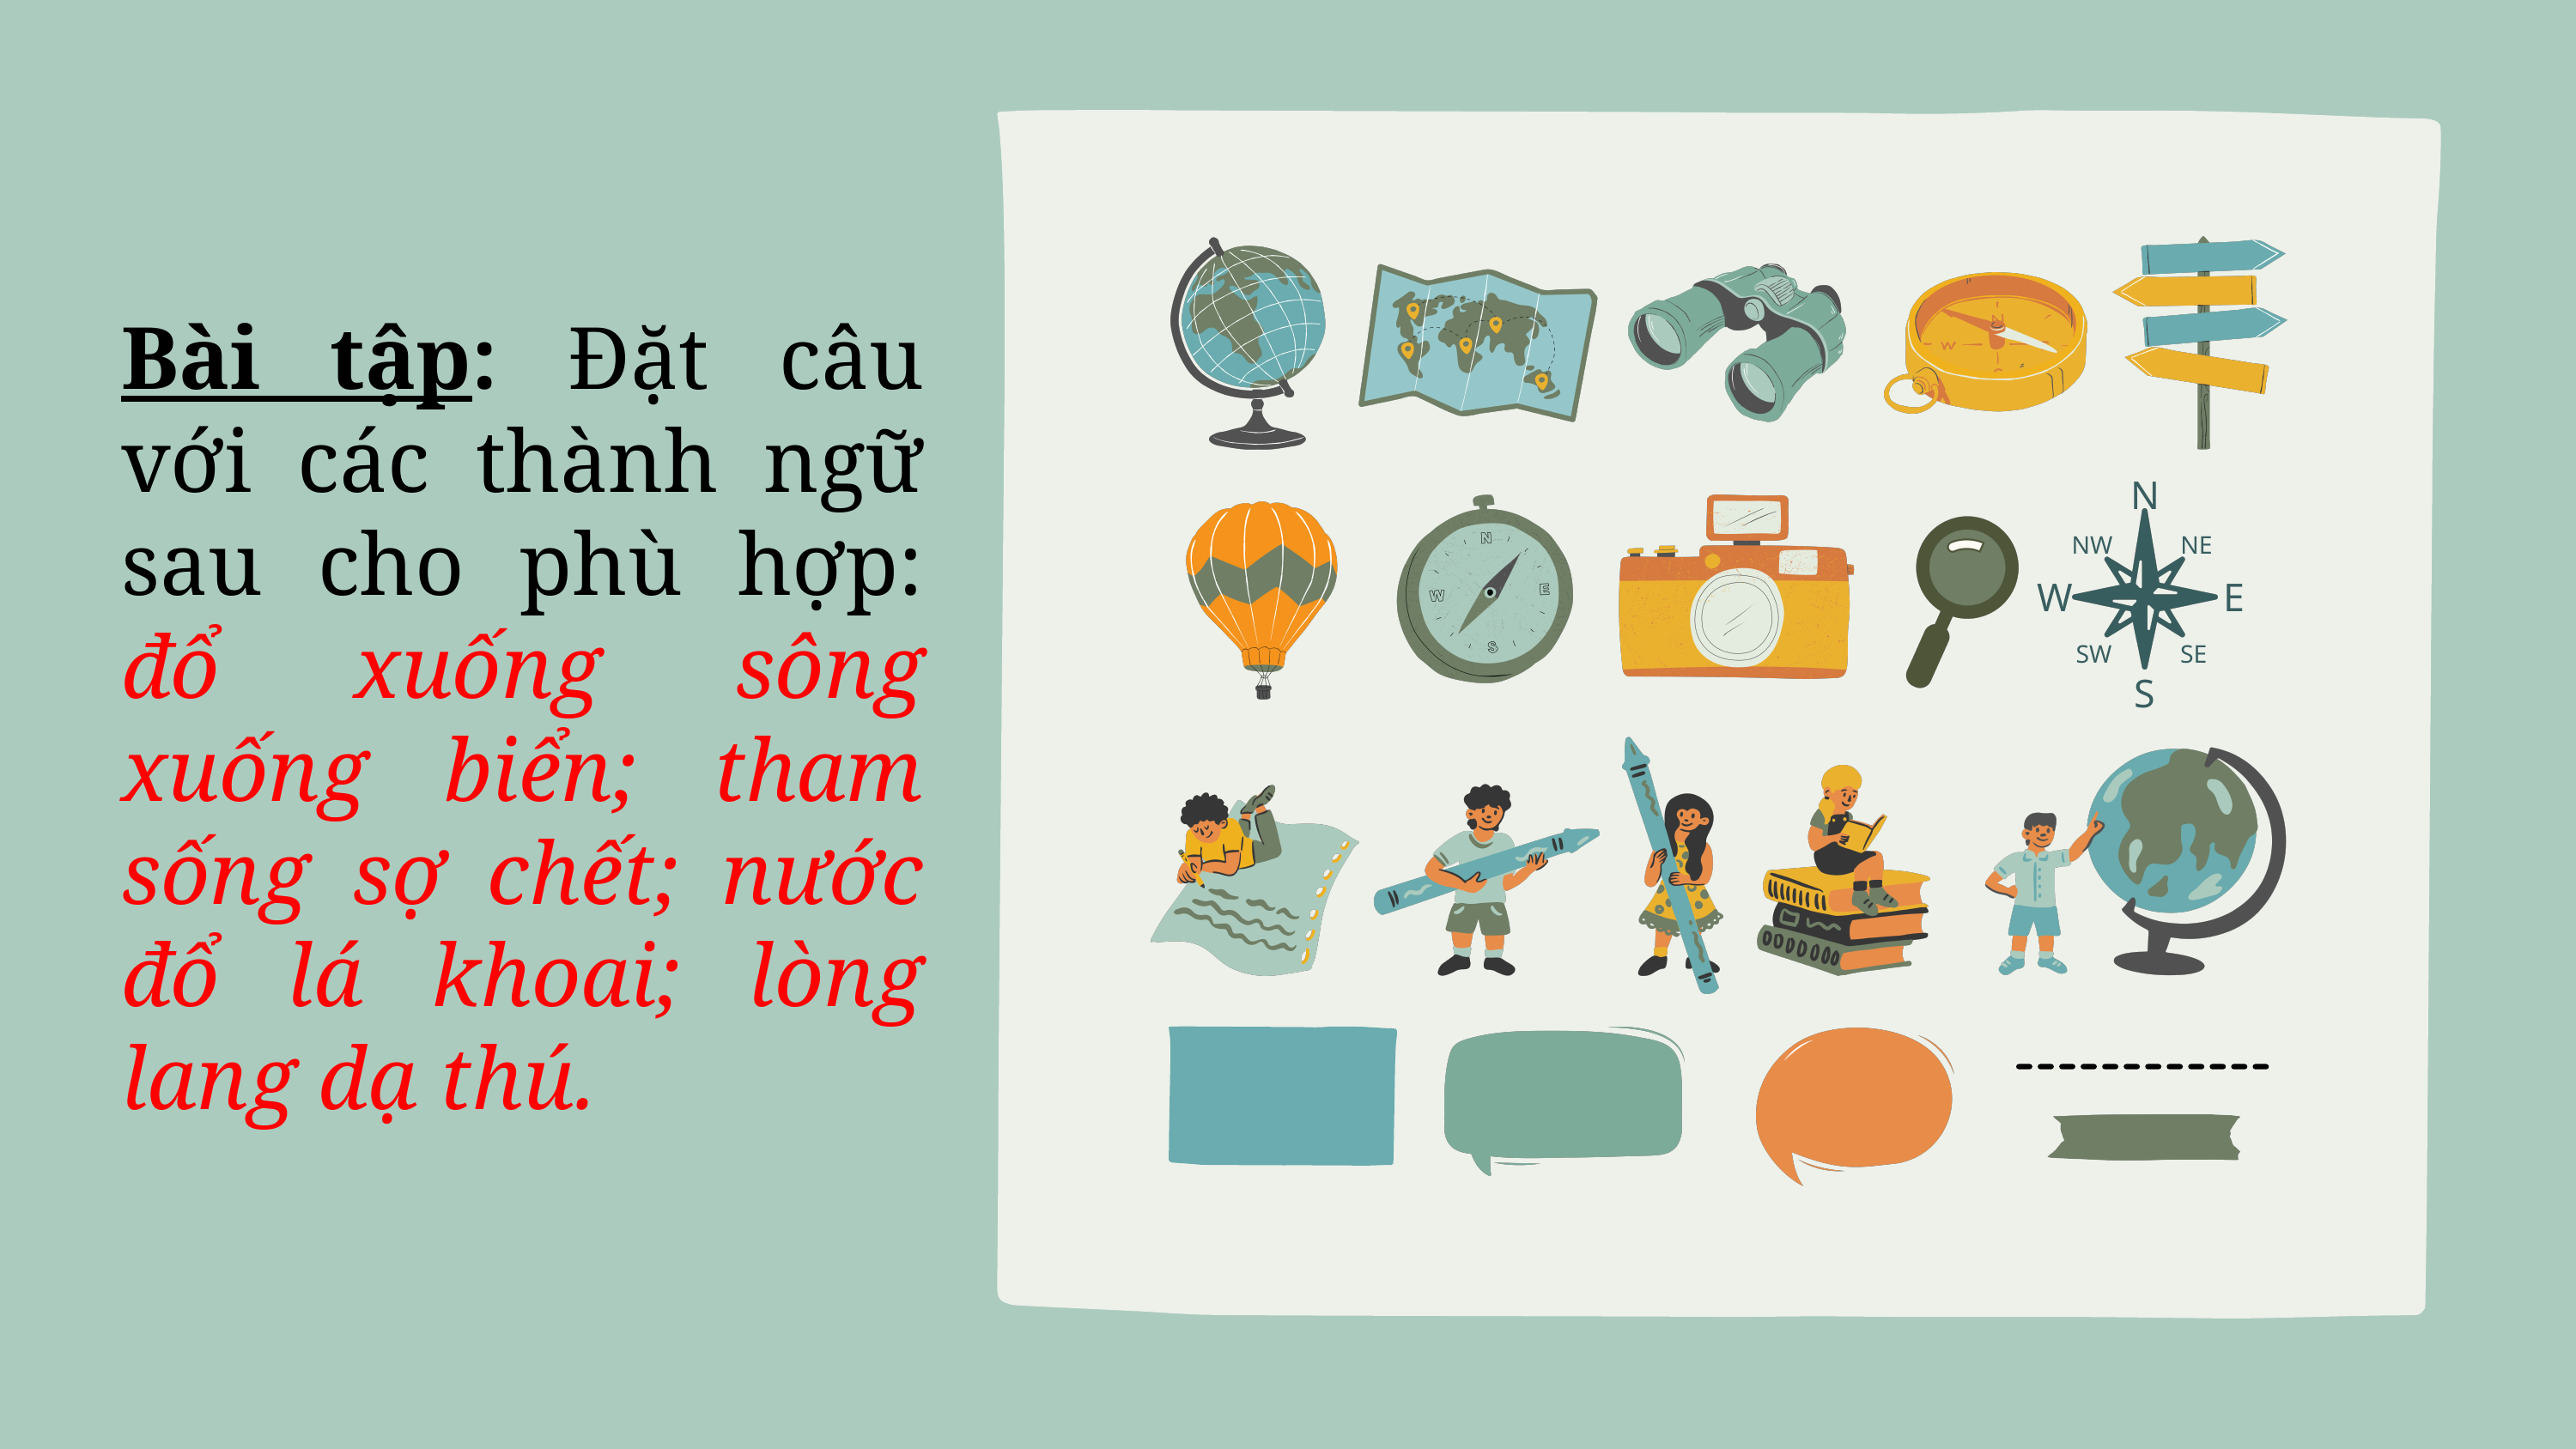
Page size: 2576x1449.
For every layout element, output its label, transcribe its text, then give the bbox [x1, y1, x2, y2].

picture [1621, 736, 1723, 994]
picture [1627, 264, 1847, 423]
picture [1186, 501, 1338, 700]
picture [1880, 523, 2028, 671]
picture [1443, 1026, 1685, 1177]
picture [1756, 1027, 1955, 1186]
text_box Bài tập: Đặt câu với các thành ngữ sau cho phù hợp: đổ xuống sông xuống biển; tham sống sợ chết; nước đổ lá khoai; lòng lang dạ thú. [121, 303, 925, 1127]
picture [2048, 1111, 2241, 1162]
picture [1884, 272, 2087, 415]
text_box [2032, 470, 2256, 715]
picture [1619, 494, 1855, 679]
picture [1374, 783, 1600, 976]
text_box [997, 110, 2441, 1320]
picture [1756, 765, 1930, 976]
picture [1151, 785, 1359, 976]
picture [1396, 494, 1574, 683]
picture [2112, 236, 2287, 450]
picture [1984, 747, 2287, 976]
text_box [1168, 1026, 1397, 1167]
picture [1358, 264, 1598, 423]
picture [1168, 236, 1326, 450]
